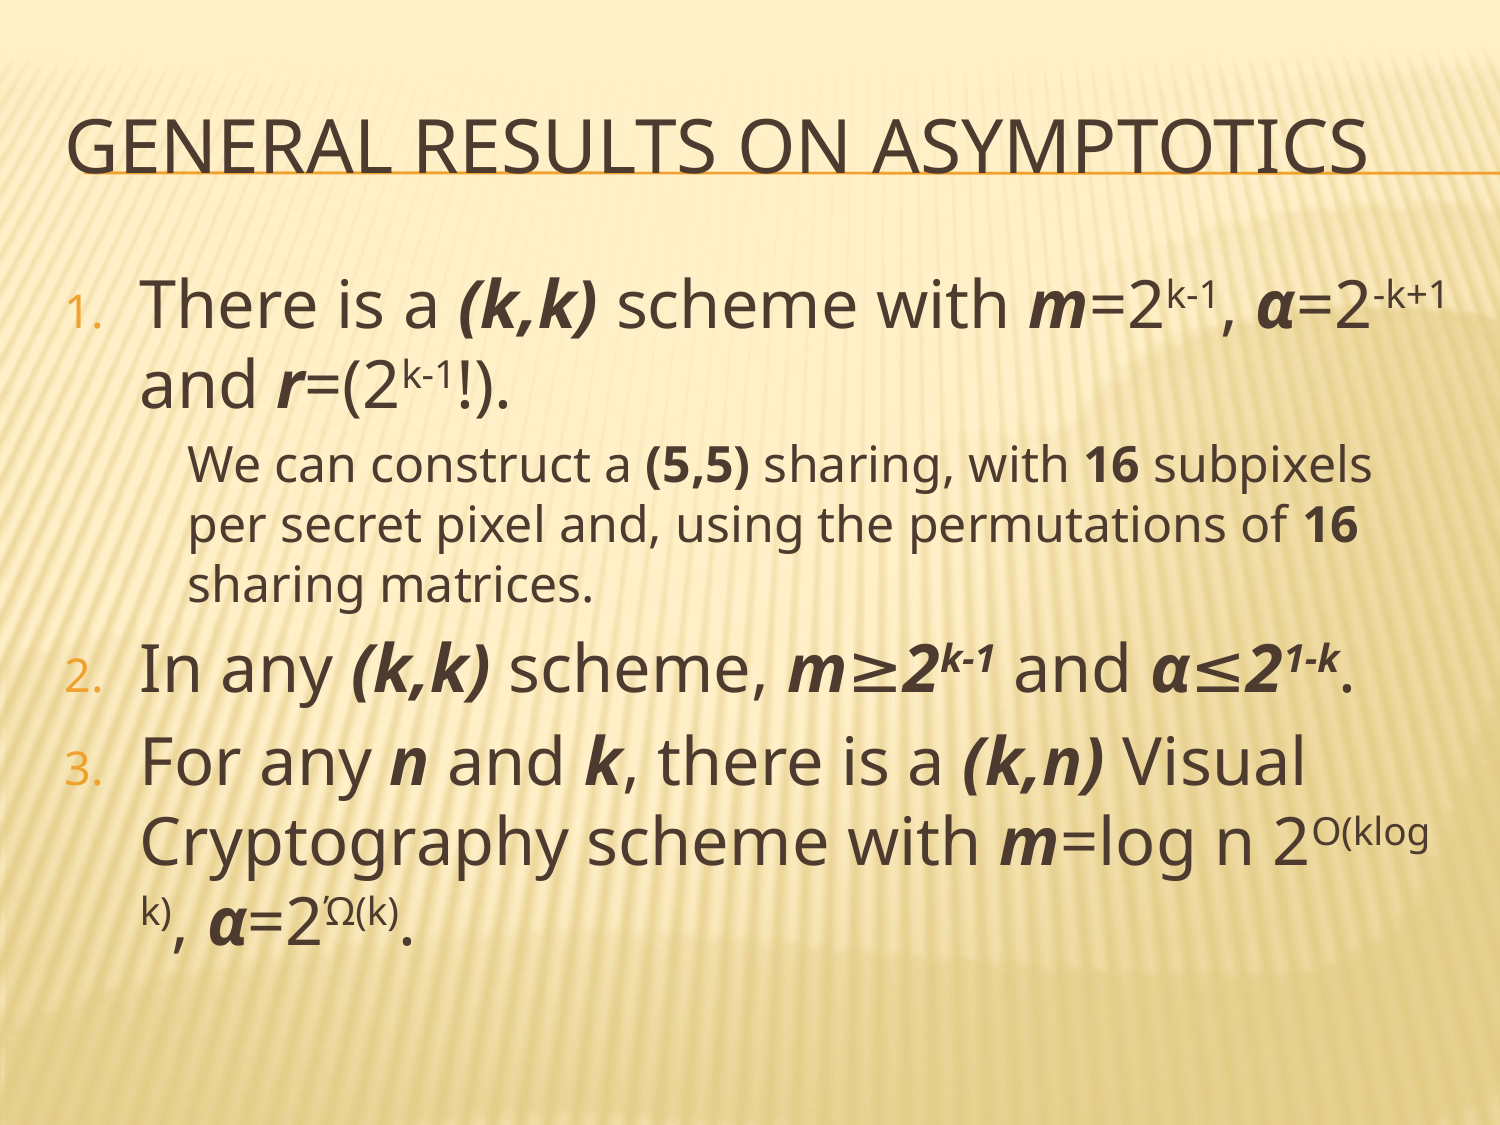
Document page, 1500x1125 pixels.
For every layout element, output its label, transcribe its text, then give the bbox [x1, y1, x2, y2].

list There is a (k,k) scheme with m=2k-1, α=2-k+1 and r=(2k-1!). We can construct a (5,5) sharing, with 16 subpixels per secret pixel and, using the permutations of 16 sharing matrices. In any (k,k) scheme, m≥2k-1 and α≤21-k. For any n and k, there is a (k,n) Visual Cryptography scheme with m=log n 2O(klog k), α=2Ώ(k). [50, 254, 1475, 998]
title General Results on Asymptotics [50, 75, 1475, 213]
